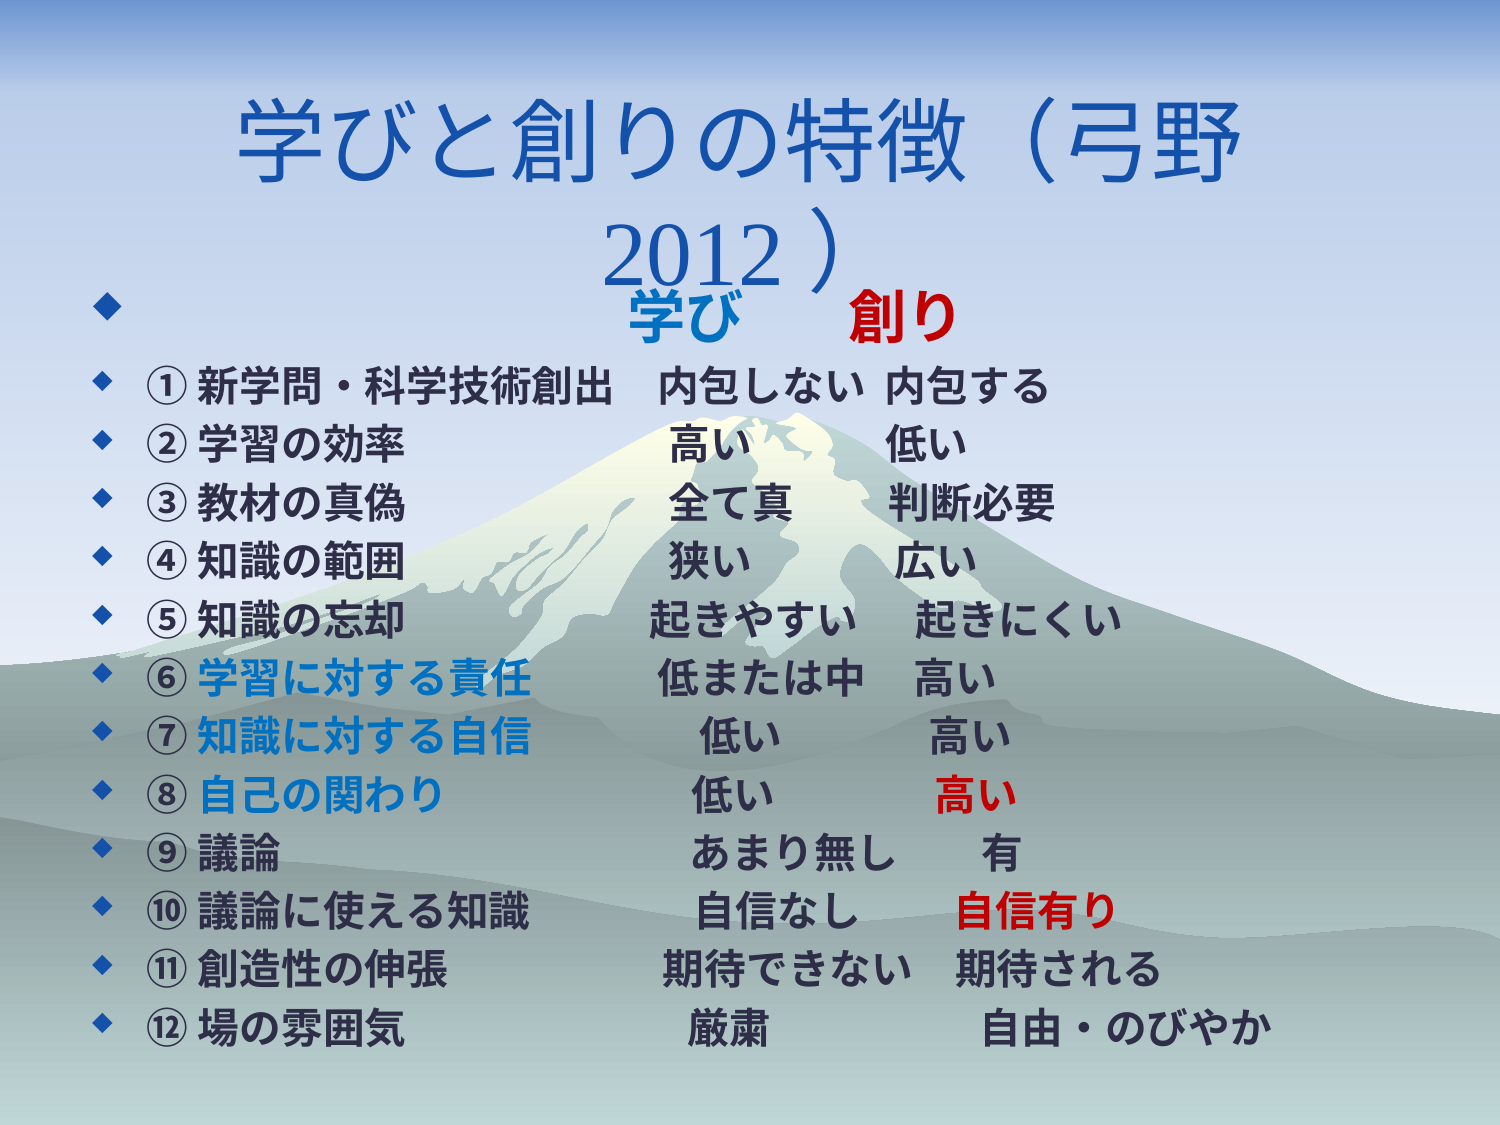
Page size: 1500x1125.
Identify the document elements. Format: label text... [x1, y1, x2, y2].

list 学び 創り ①新学問・科学技術創出 内包しない 内包する ②学習の効率 高い 低い ③教材の真偽 全て真 判断必要 ④知識の範囲 狭い 広い ⑤知識の忘却 起きやすい 起きにくい ⑥学習に対する責任 低または中 高い ⑦知識に対する自信 低い 高い ⑧自己の関わり 低い 高い ⑨議論 あまり無し 有 ⑩議論に使える知識 自信なし 自信有り ⑪創造性の伸張 期待できない 期待される ⑫場の雰囲気 厳粛 自由・のびやか [74, 263, 1353, 1125]
title 学びと創りの特徴（弓野2012） [112, 99, 1388, 288]
